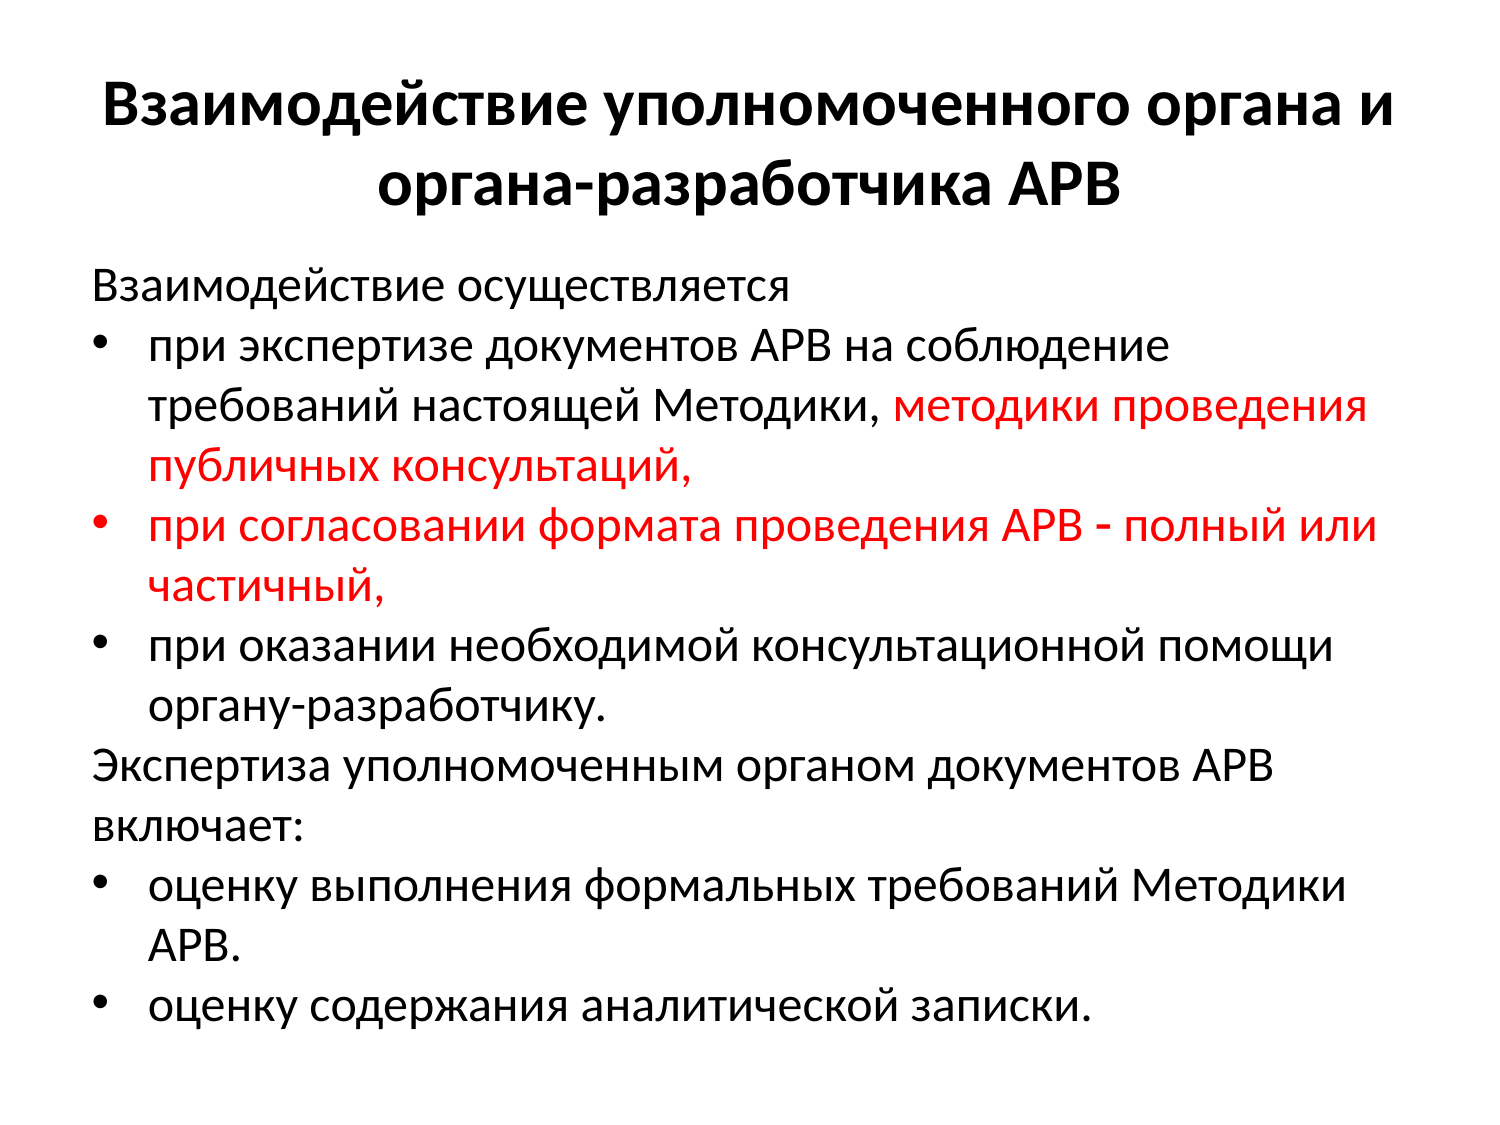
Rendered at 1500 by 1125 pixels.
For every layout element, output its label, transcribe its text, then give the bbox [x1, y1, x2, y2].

title Взаимодействие уполномоченного органа и органа-разработчика АРВ [75, 45, 1425, 233]
list Взаимодействие осуществляется при экспертизе документов АРВ на соблюдение требований настоящей Методики, методики проведения публичных консультаций, при согласовании формата проведения АРВ  полный или частичный, при оказании необходимой консультационной помощи органу-разработчику. Экспертиза уполномоченным органом документов АРВ включает: оценку выполнения формальных требований Методики АРВ. оценку содержания аналитической записки. [76, 243, 1427, 986]
